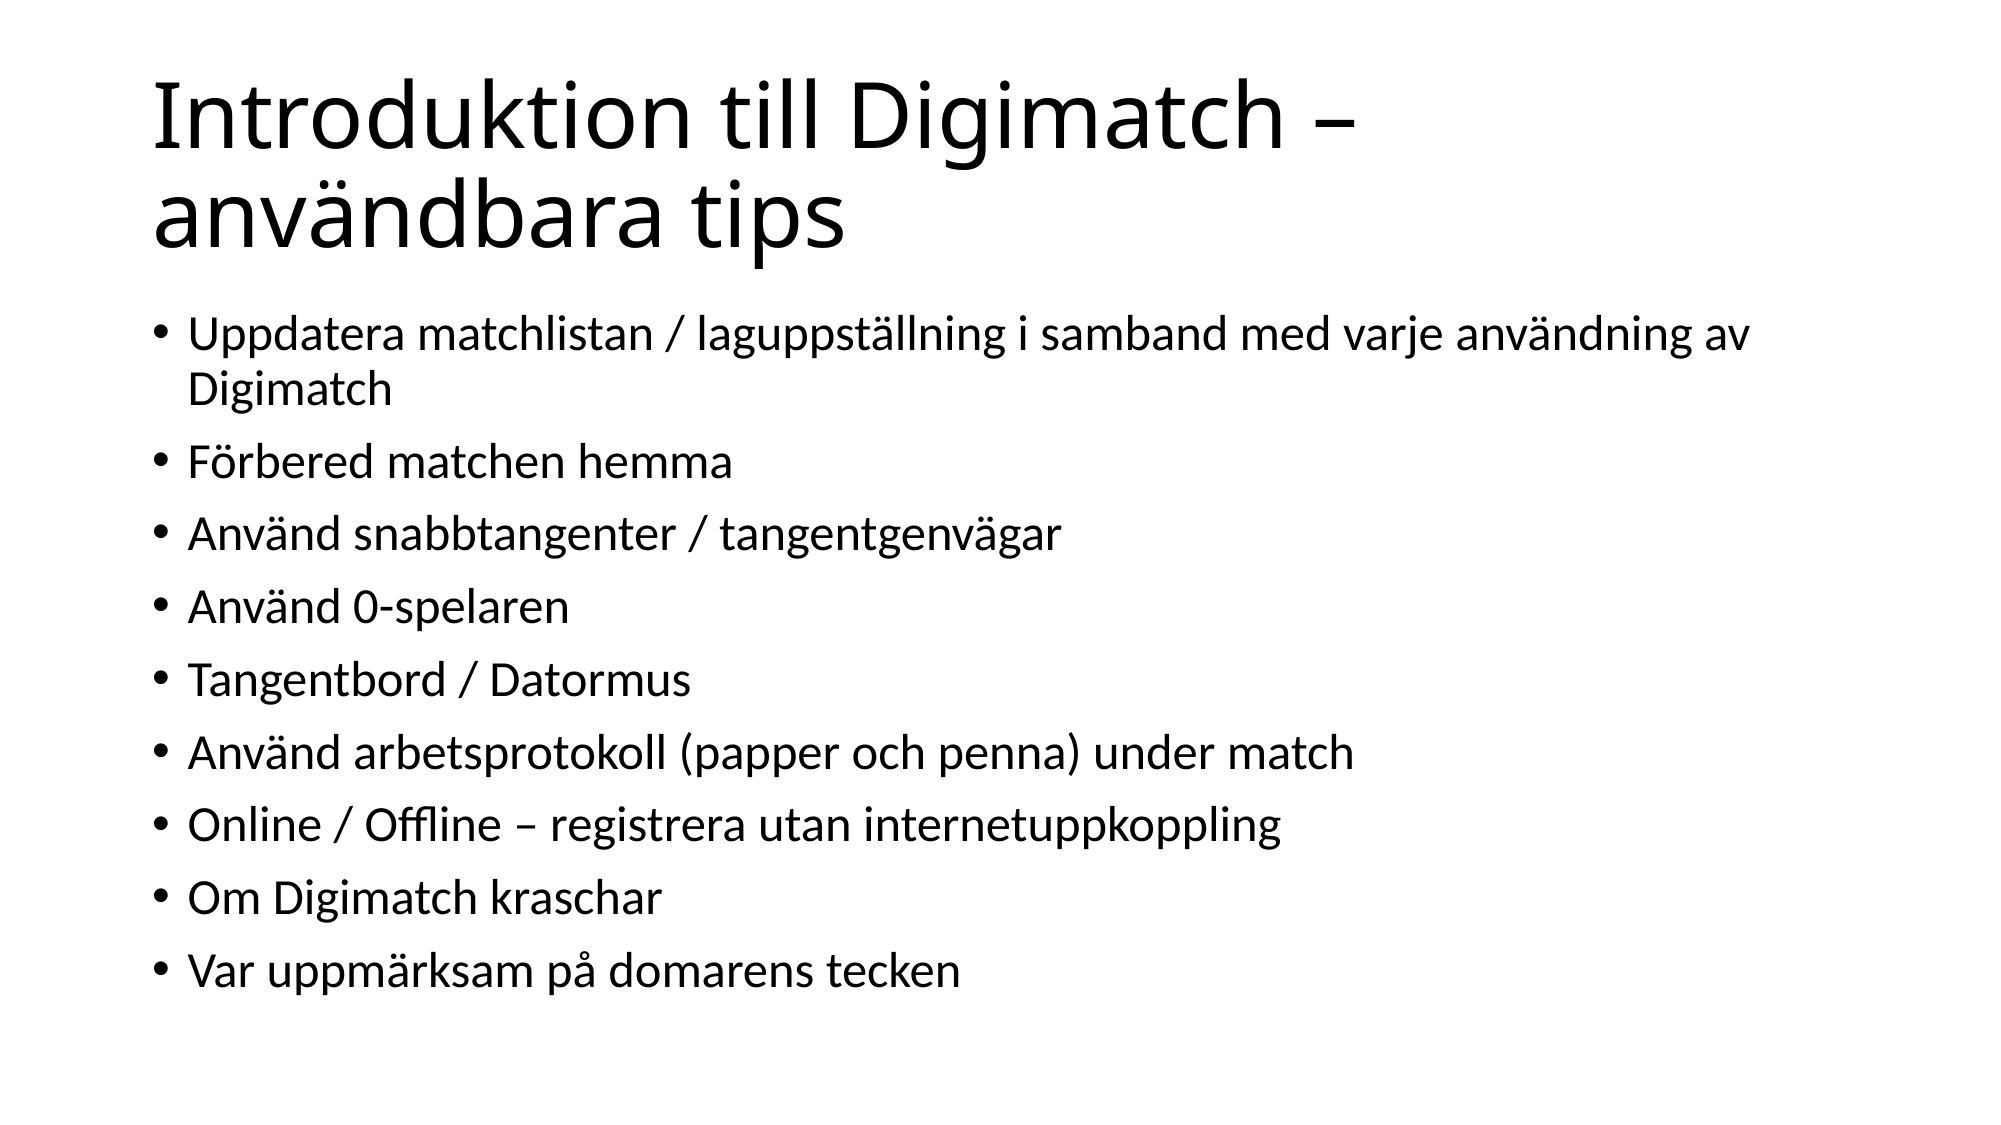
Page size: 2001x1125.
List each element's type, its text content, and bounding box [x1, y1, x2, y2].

title Introduktion till Digimatch – användbara tips [137, 59, 1863, 278]
list Uppdatera matchlistan / laguppställning i samband med varje användning av Digimatch Förbered matchen hemma Använd snabbtangenter / tangentgenvägar Använd 0-spelaren Tangentbord / Datormus Använd arbetsprotokoll (papper och penna) under match Online / Offline – registrera utan internetuppkoppling Om Digimatch kraschar Var uppmärksam på domarens tecken [137, 299, 1863, 1014]
